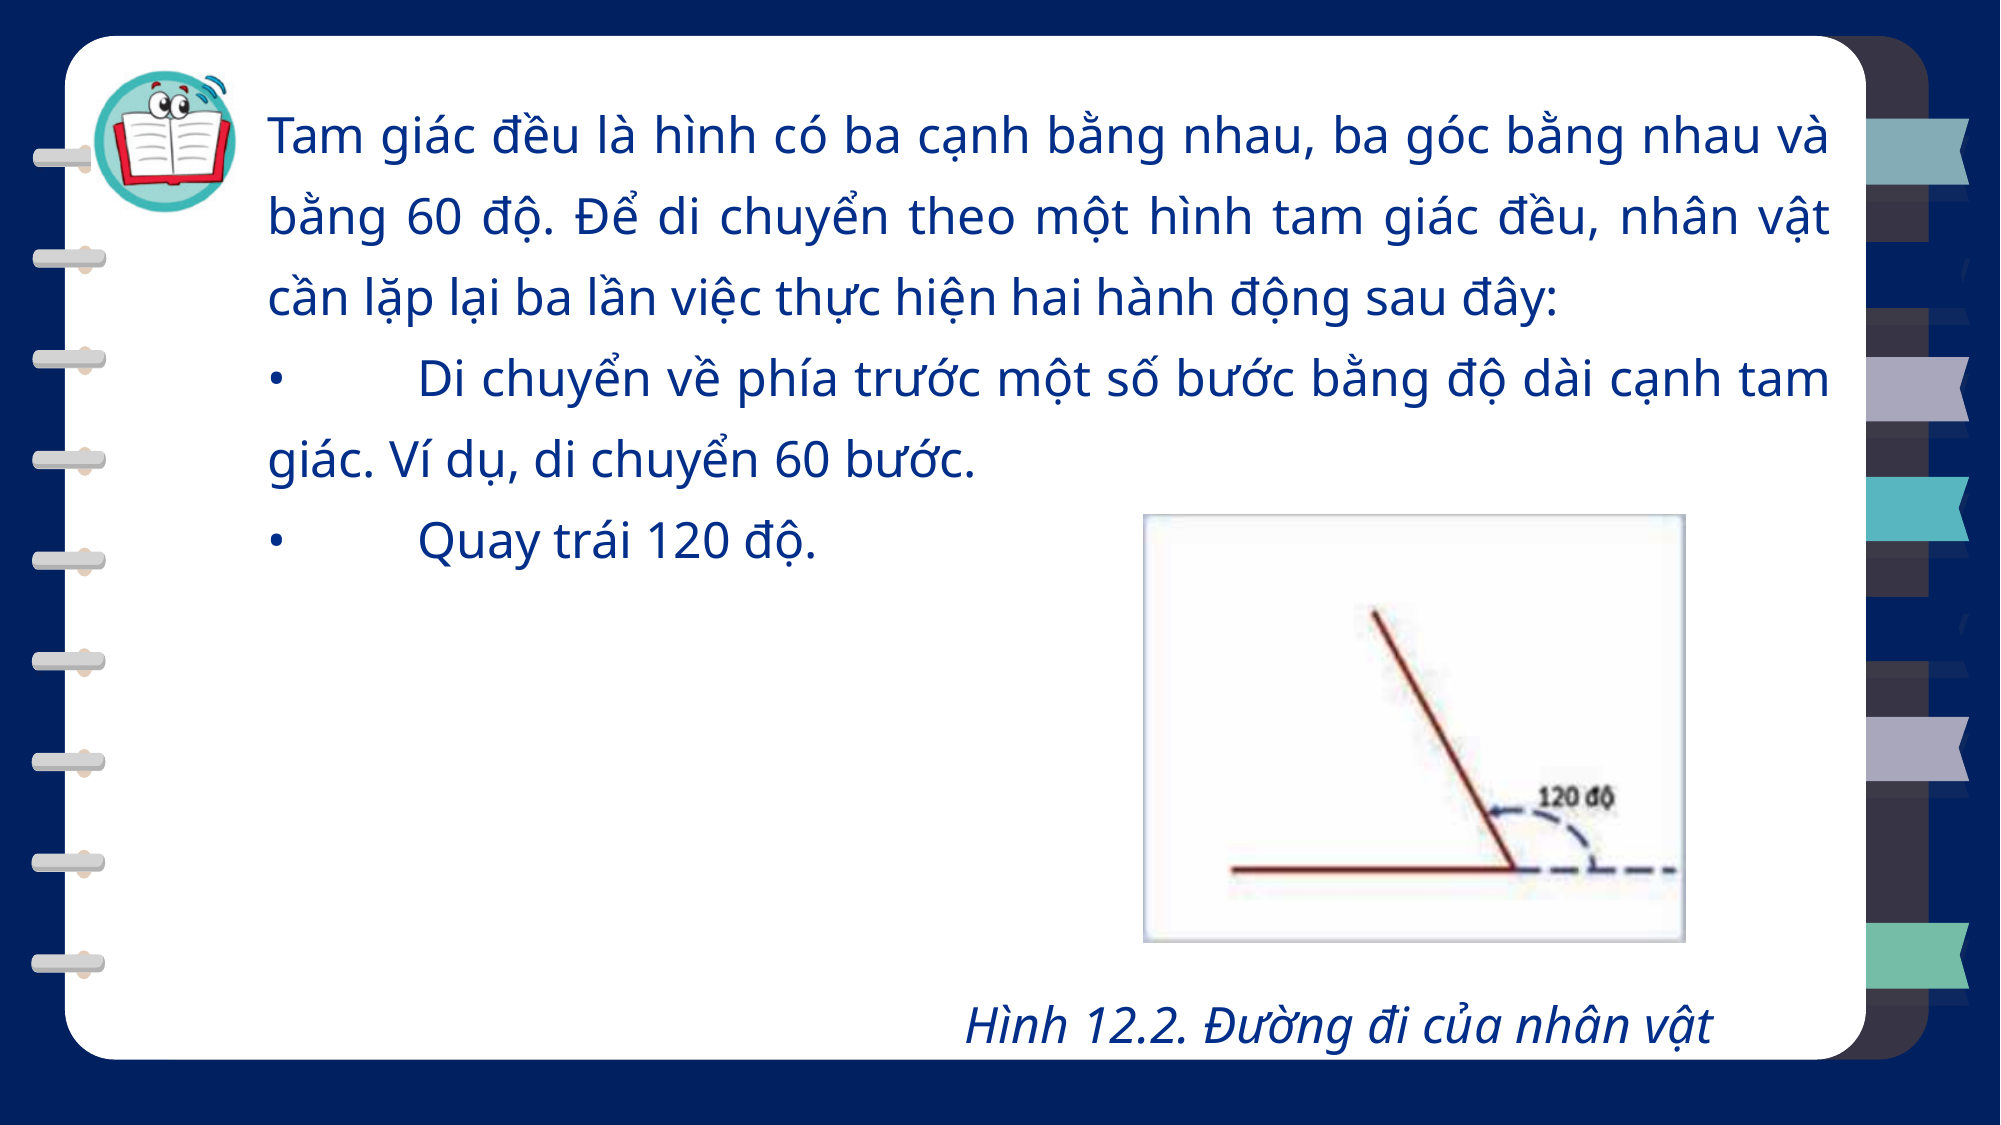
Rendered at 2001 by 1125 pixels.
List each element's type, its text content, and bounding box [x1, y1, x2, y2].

text_box Tam giác đều là hình có ba cạnh bằng nhau, ba góc bằng nhau và bằng 60 độ. Để di chuyển theo một hình tam giác đều, nhân vật cần lặp lại ba lần việc thực hiện hai hành động sau đây: • Di chuyển về phía trước một số bước bằng độ dài cạnh tam giác. Ví dụ, di chuyển 60 bước. • Quay trái 120 độ. [237, 75, 1847, 576]
text_box Hình 12.2. Đường đi của nhân vật [934, 965, 1809, 1062]
picture [91, 69, 238, 215]
picture [1143, 514, 1686, 943]
